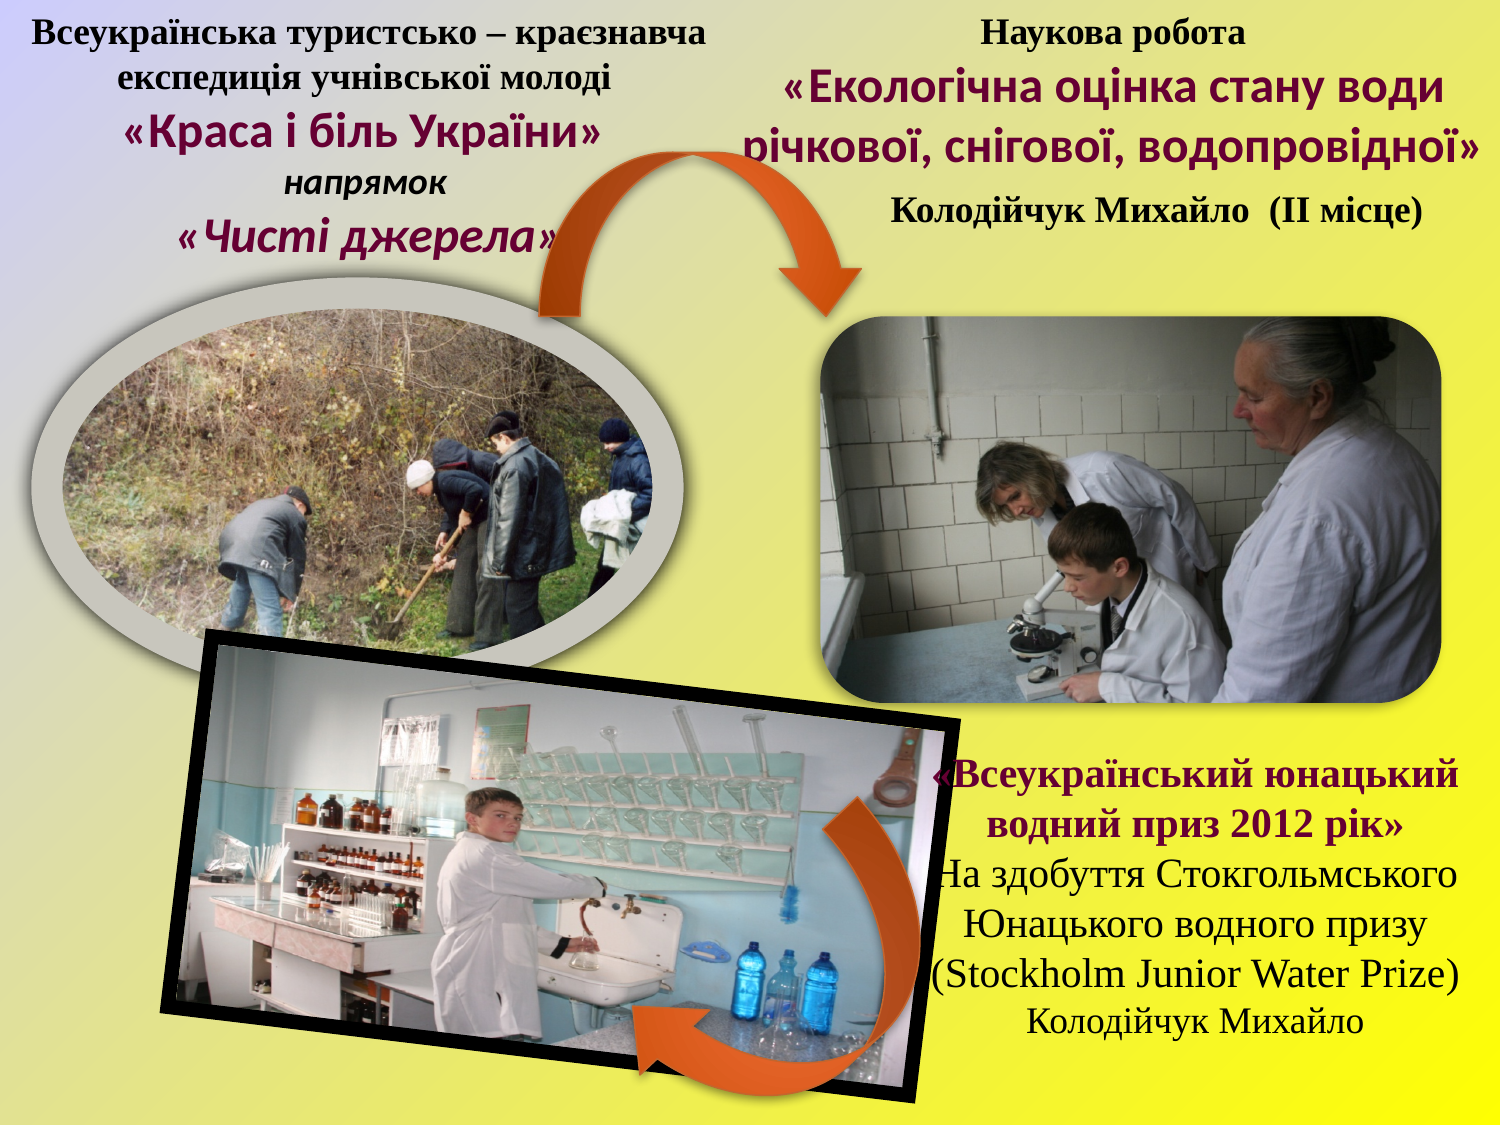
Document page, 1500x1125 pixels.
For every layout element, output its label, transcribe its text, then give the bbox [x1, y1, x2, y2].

text_box [540, 151, 863, 313]
text_box [637, 1056, 860, 1097]
picture [46, 292, 1442, 1085]
text_box Наукова робота «Екологічна оцінка стану води річкової, снігової, водопровідної» Колодійчук Михайло (ІІ місце) [726, 0, 1500, 285]
text_box Всеукраїнська туристсько – краєзнавча експедиція учнівської молоді «Краса і біль України» напрямок «Чисті джерела» [0, 0, 726, 270]
text_box «Всеукраїнський юнацький водний приз 2012 рік» На здобуття Стокгольмського Юнацького водного призу (Stockholm Junior Water Prize) Колодійчук Михайло [890, 738, 1500, 1094]
